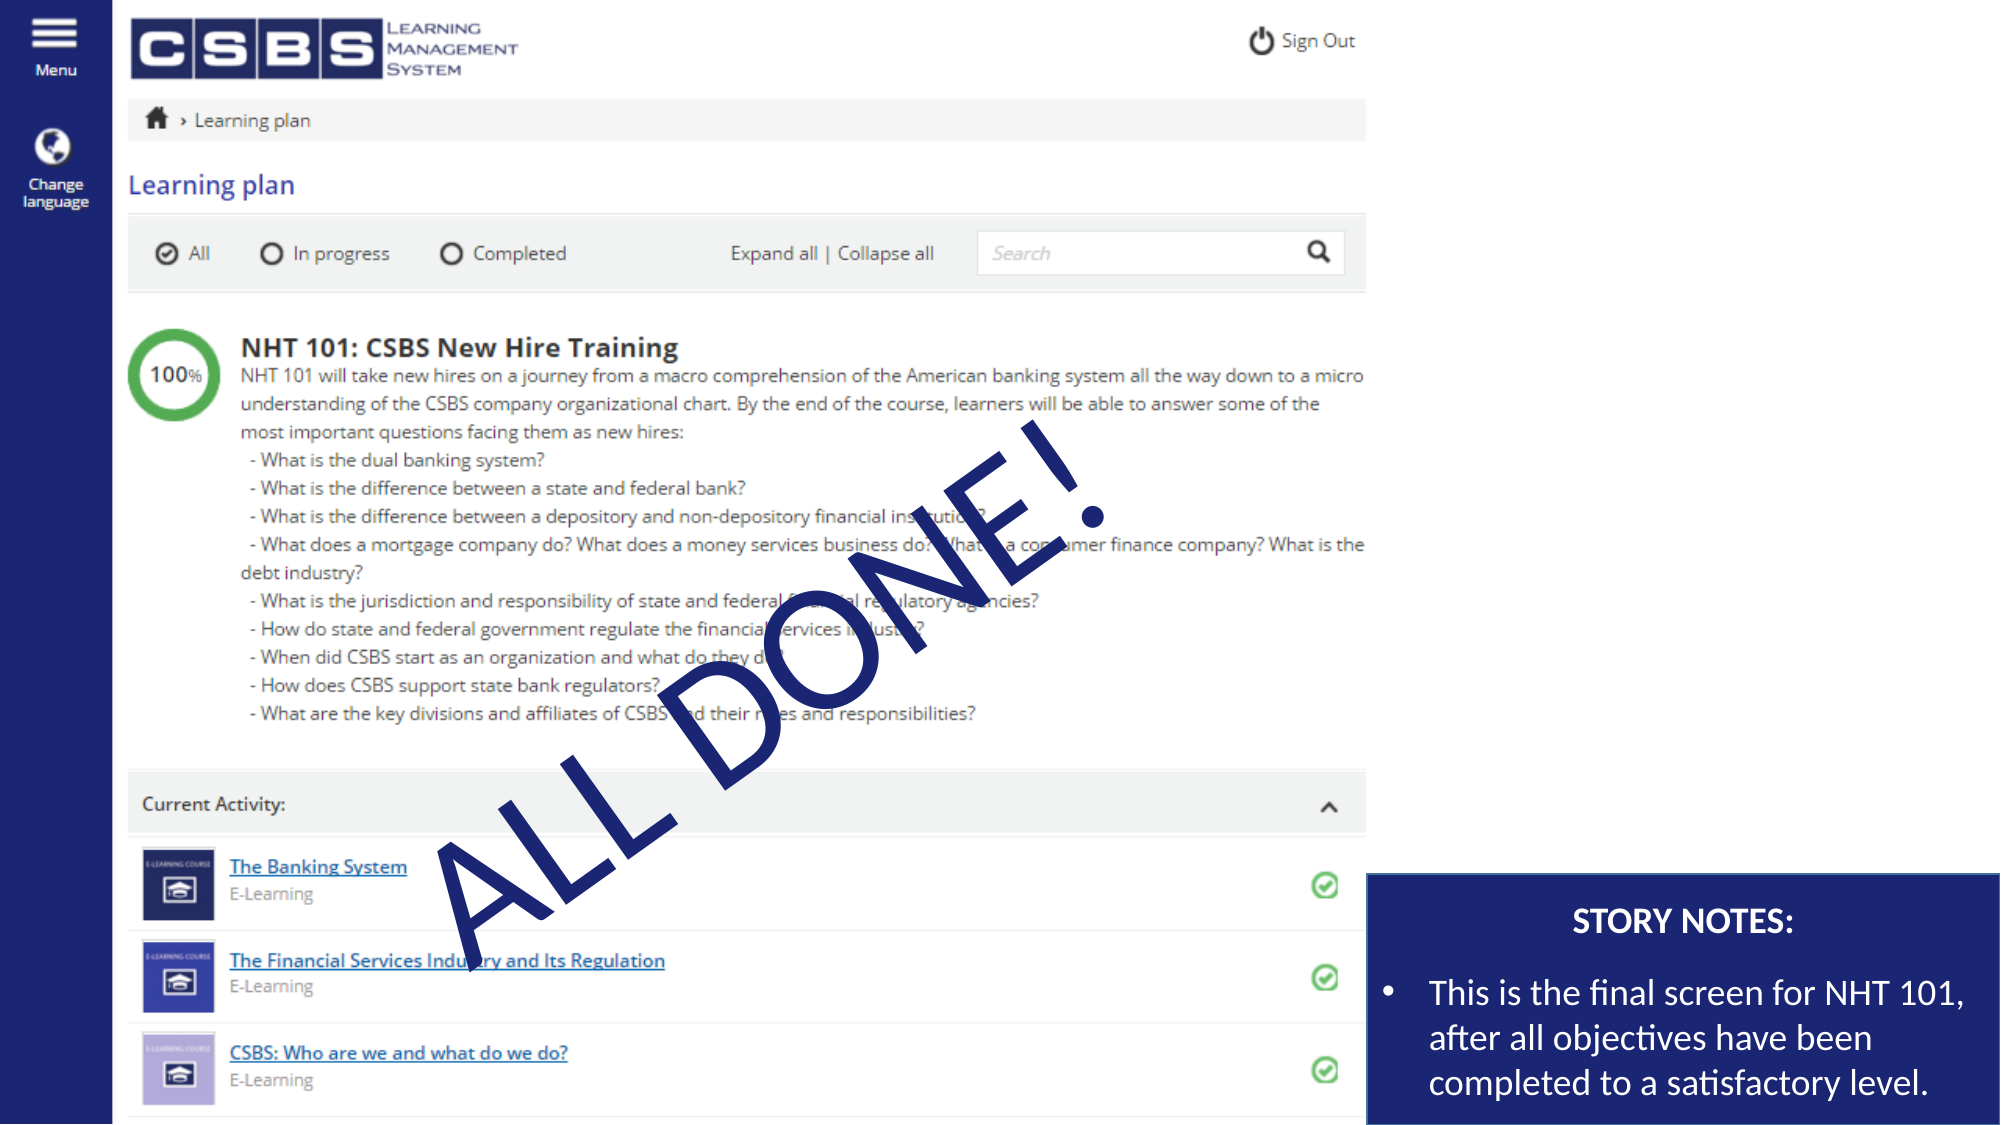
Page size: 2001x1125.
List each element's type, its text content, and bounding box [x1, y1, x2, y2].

text_box STORY NOTES: This is the final screen for NHT 101, after all objectives have been completed to a satisfactory level. [1366, 873, 2000, 1125]
picture [0, 0, 1374, 1124]
